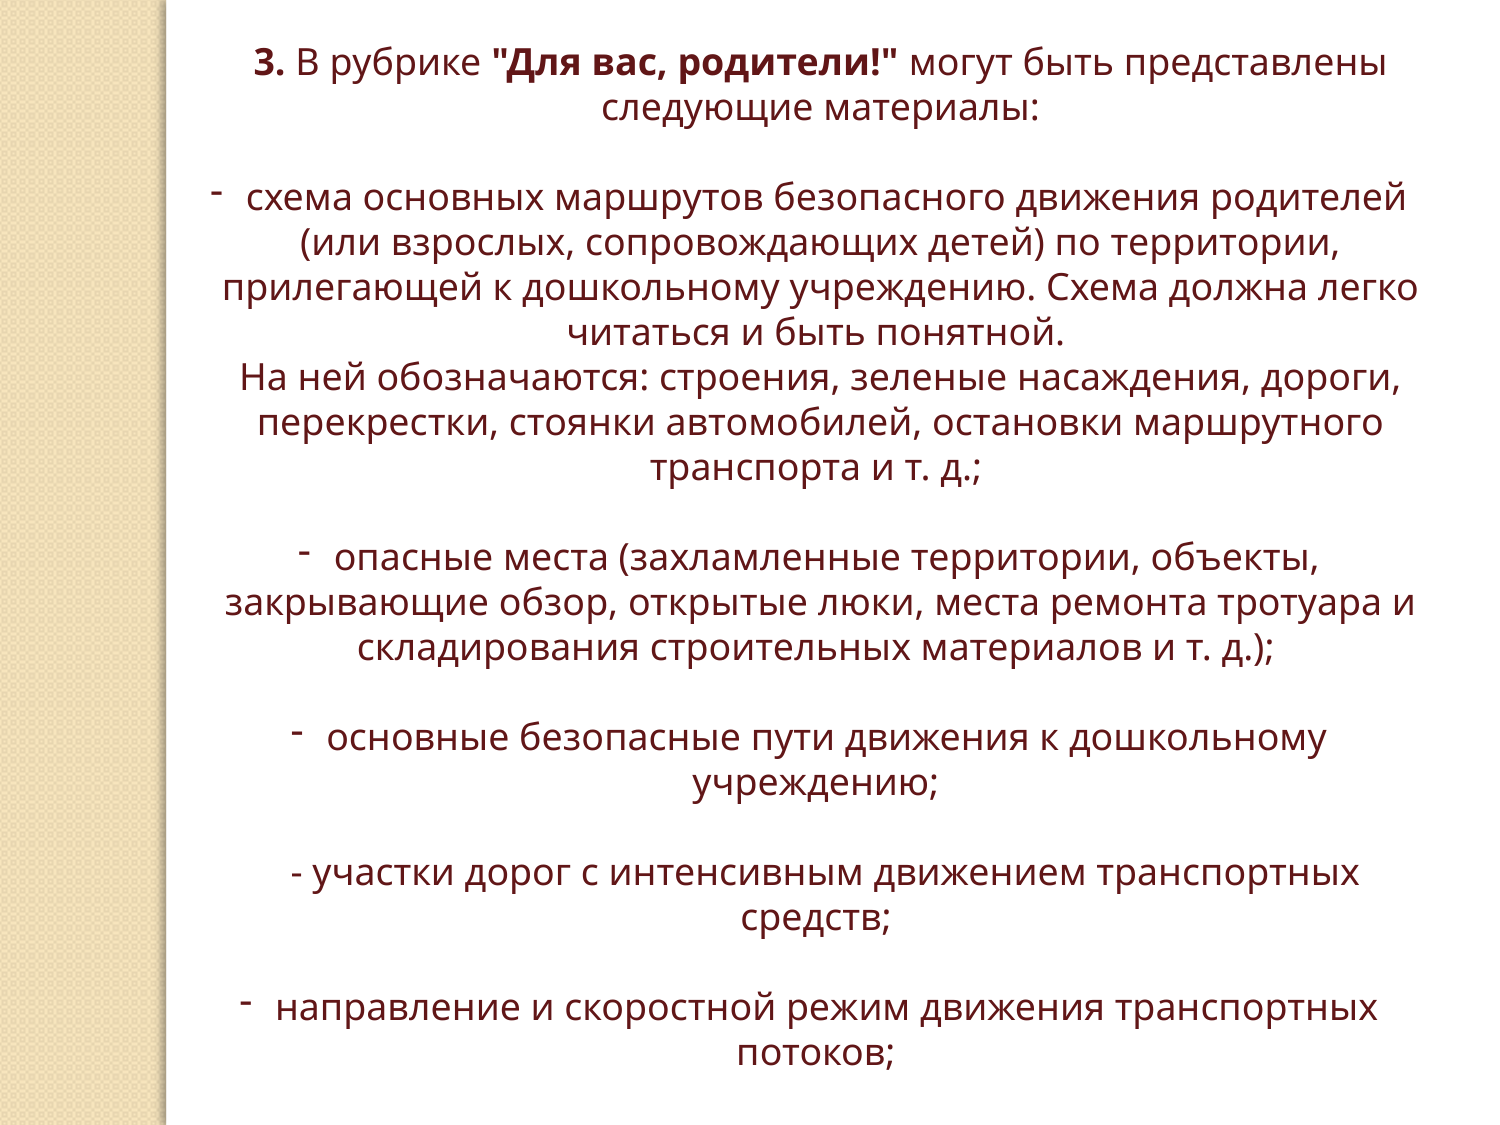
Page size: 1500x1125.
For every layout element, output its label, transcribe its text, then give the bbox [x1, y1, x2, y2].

text_box 3. В рубрике "Для вас, родители!" могут быть представлены следующие материалы: схема основных маршрутов безопасного движения родителей (или взрослых, сопровождающих детей) по территории, прилегающей к дошкольному учреждению. Схема должна легко читаться и быть понятной. На ней обозначаются: строения, зеленые насаждения, дороги, перекрестки, стоянки автомобилей, остановки маршрутного транспорта и т. д.; опасные места (захламленные территории, объекты, закрывающие обзор, открытые люки, места ремонта тротуара и складирования строительных материалов и т. д.); основные безопасные пути движения к дошкольному учреждению; - участки дорог с интенсивным движением транспортных средств; направление и скоростной режим движения транспортных потоков; - места расположения транспортных и пешеходных светофоров, дорожной разметки, дорожных знаков "Дети", "Пешеходный переход" и др. [194, 30, 1447, 1125]
